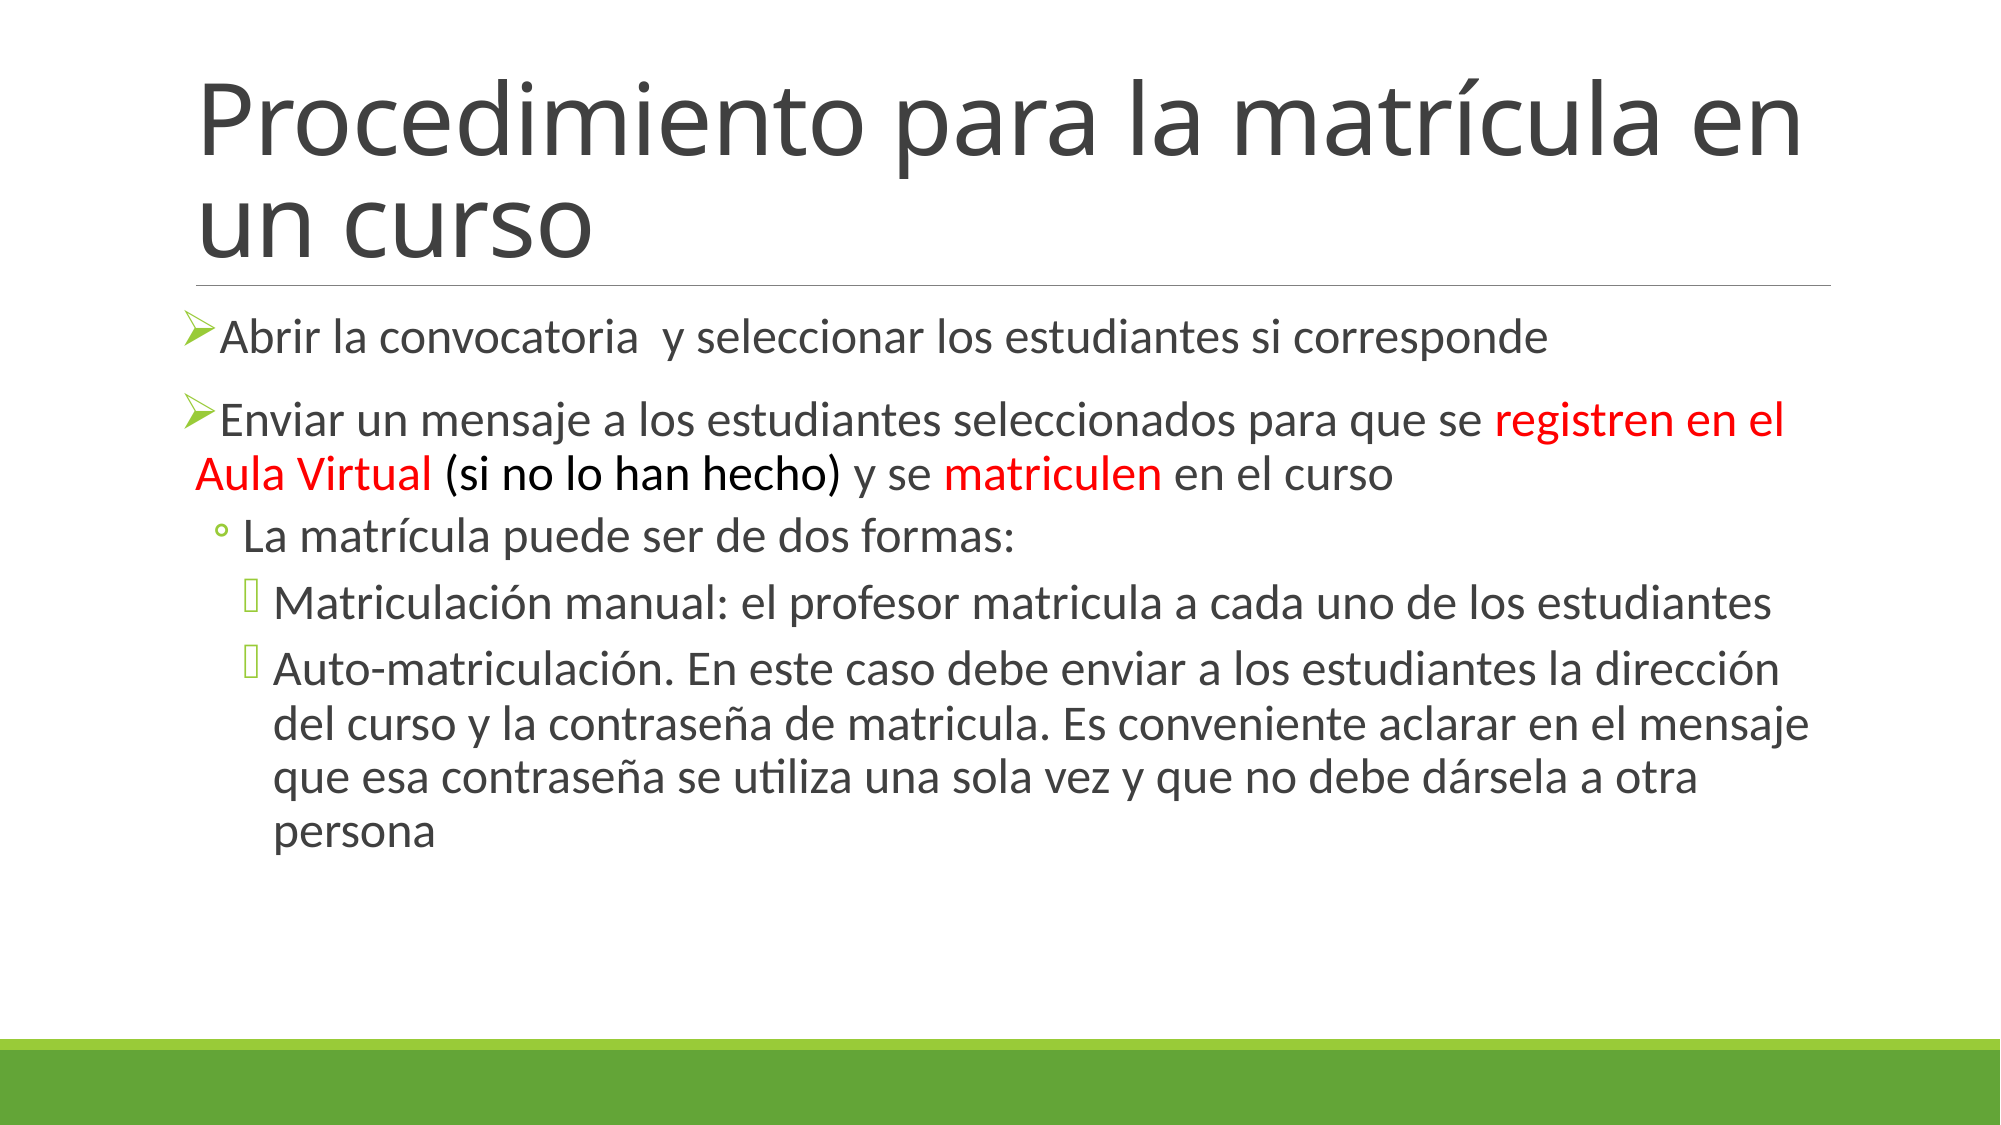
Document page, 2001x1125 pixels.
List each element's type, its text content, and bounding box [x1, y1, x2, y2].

list Abrir la convocatoria y seleccionar los estudiantes si corresponde Enviar un mensaje a los estudiantes seleccionados para que se registren en el Aula Virtual (si no lo han hecho) y se matriculen en el curso La matrícula puede ser de dos formas: Matriculación manual: el profesor matricula a cada uno de los estudiantes Auto-matriculación. En este caso debe enviar a los estudiantes la dirección del curso y la contraseña de matricula. Es conveniente aclarar en el mensaje que esa contraseña se utiliza una sola vez y que no debe dársela a otra persona [180, 302, 1830, 963]
title Procedimiento para la matrícula en un curso [180, 47, 1830, 285]
